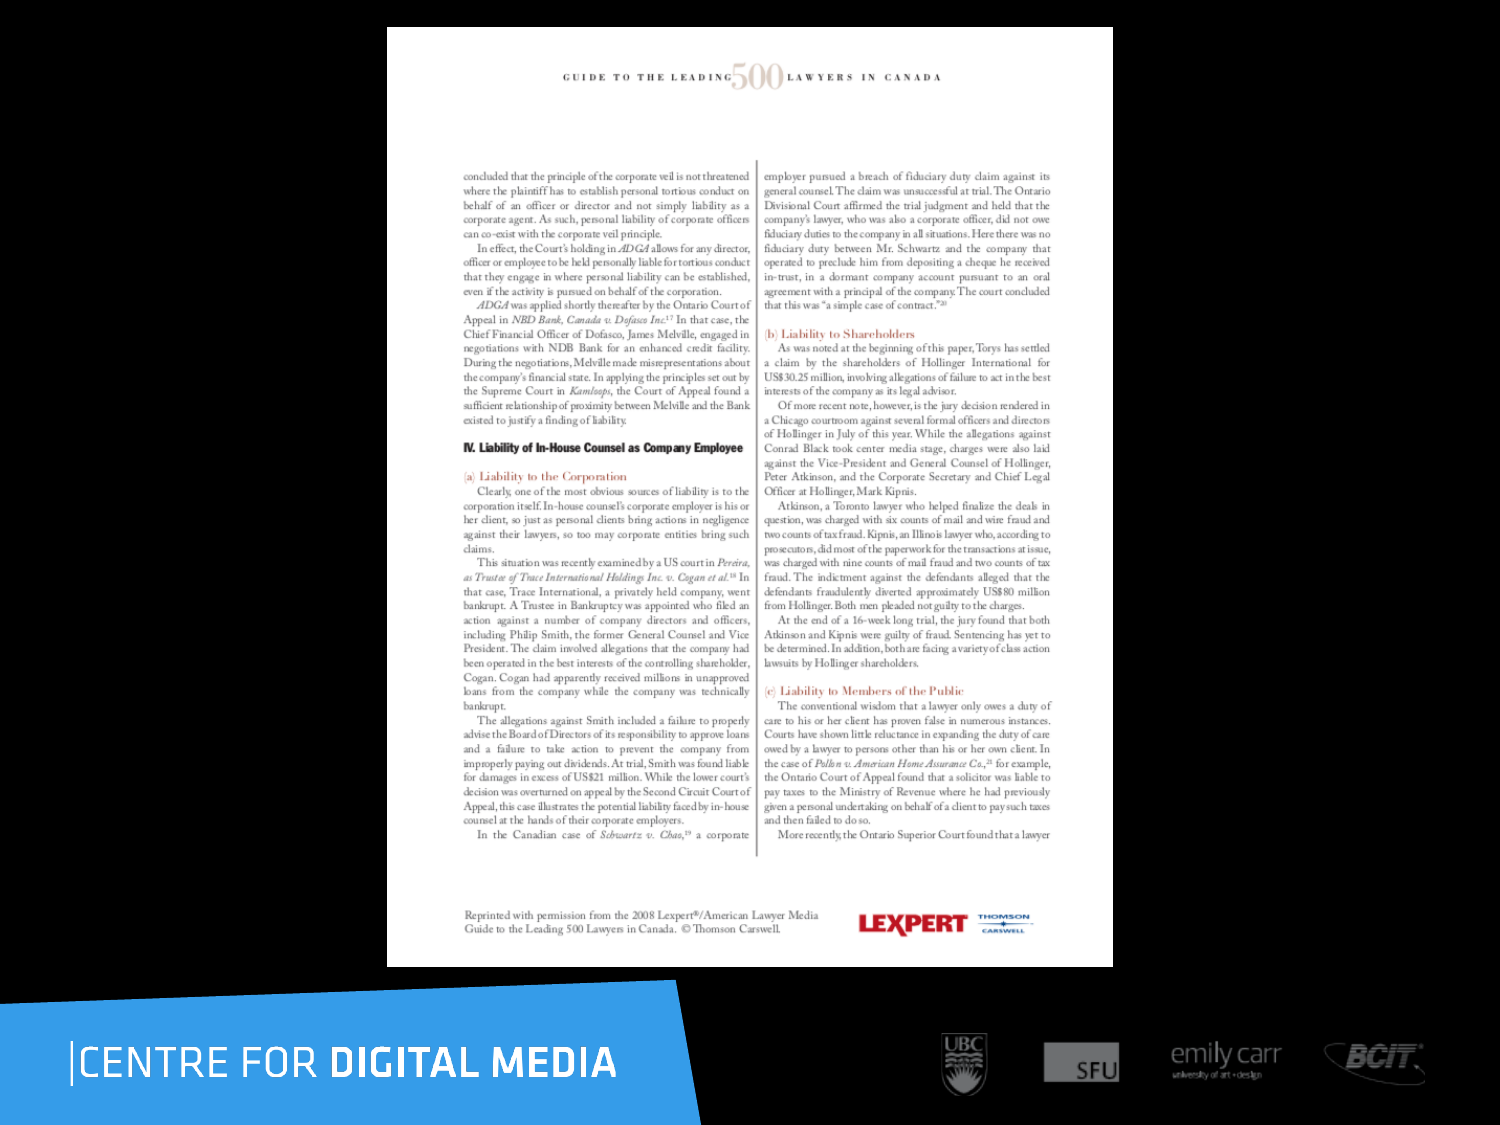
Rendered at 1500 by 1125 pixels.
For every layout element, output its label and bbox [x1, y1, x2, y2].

picture [387, 26, 1113, 967]
